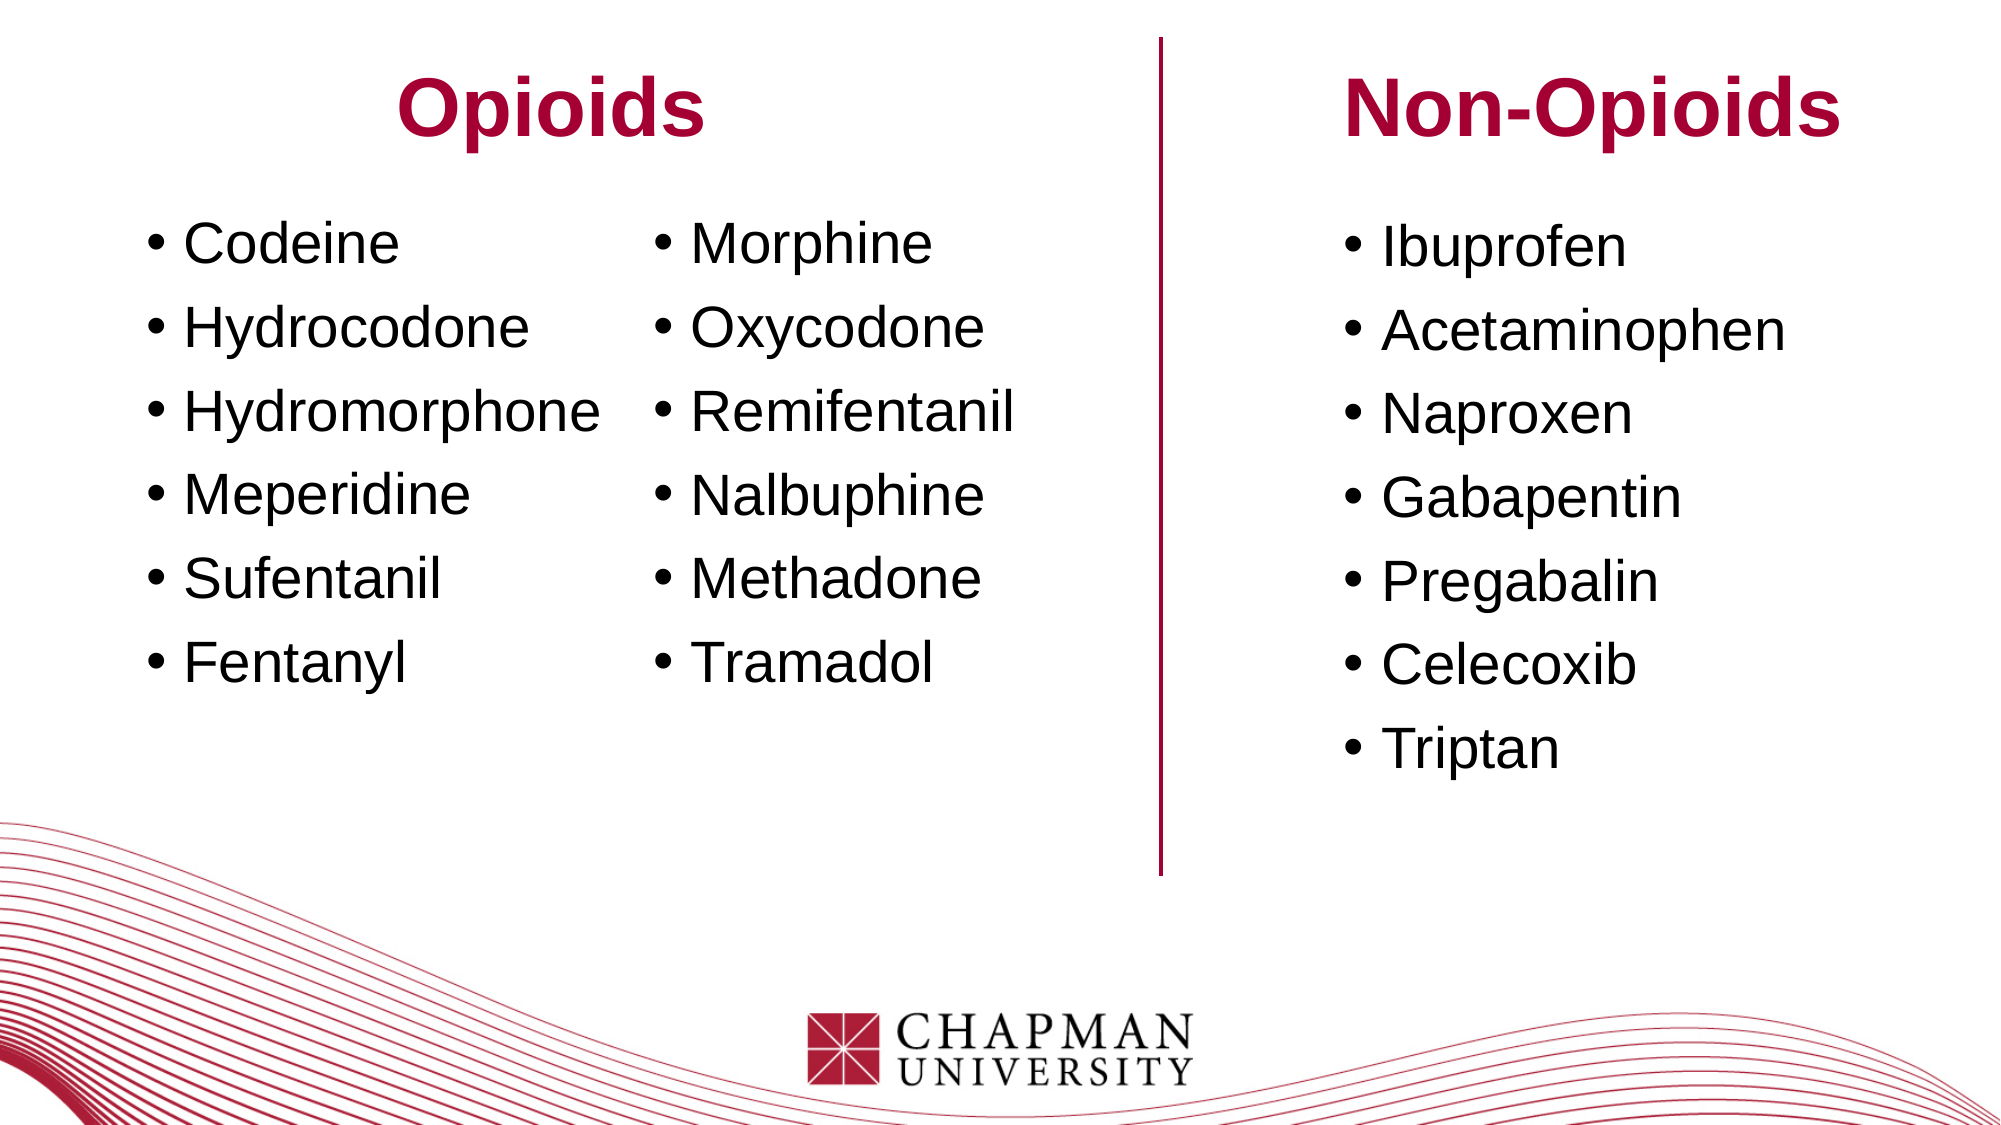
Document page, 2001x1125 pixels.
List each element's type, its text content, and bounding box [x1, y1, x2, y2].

text_box Non-Opioids [1329, 56, 2000, 173]
text_box Morphine Oxycodone Remifentanil Nalbuphine Methadone Tramadol [638, 205, 1035, 848]
list Codeine Hydrocodone Hydromorphone Meperidine Sufentanil Fentanyl [130, 205, 633, 848]
list Opioids [381, 56, 745, 173]
picture [0, 0, 2001, 1125]
text_box Ibuprofen Acetaminophen Naproxen Gabapentin Pregabalin Celecoxib Triptan [1329, 208, 1814, 817]
